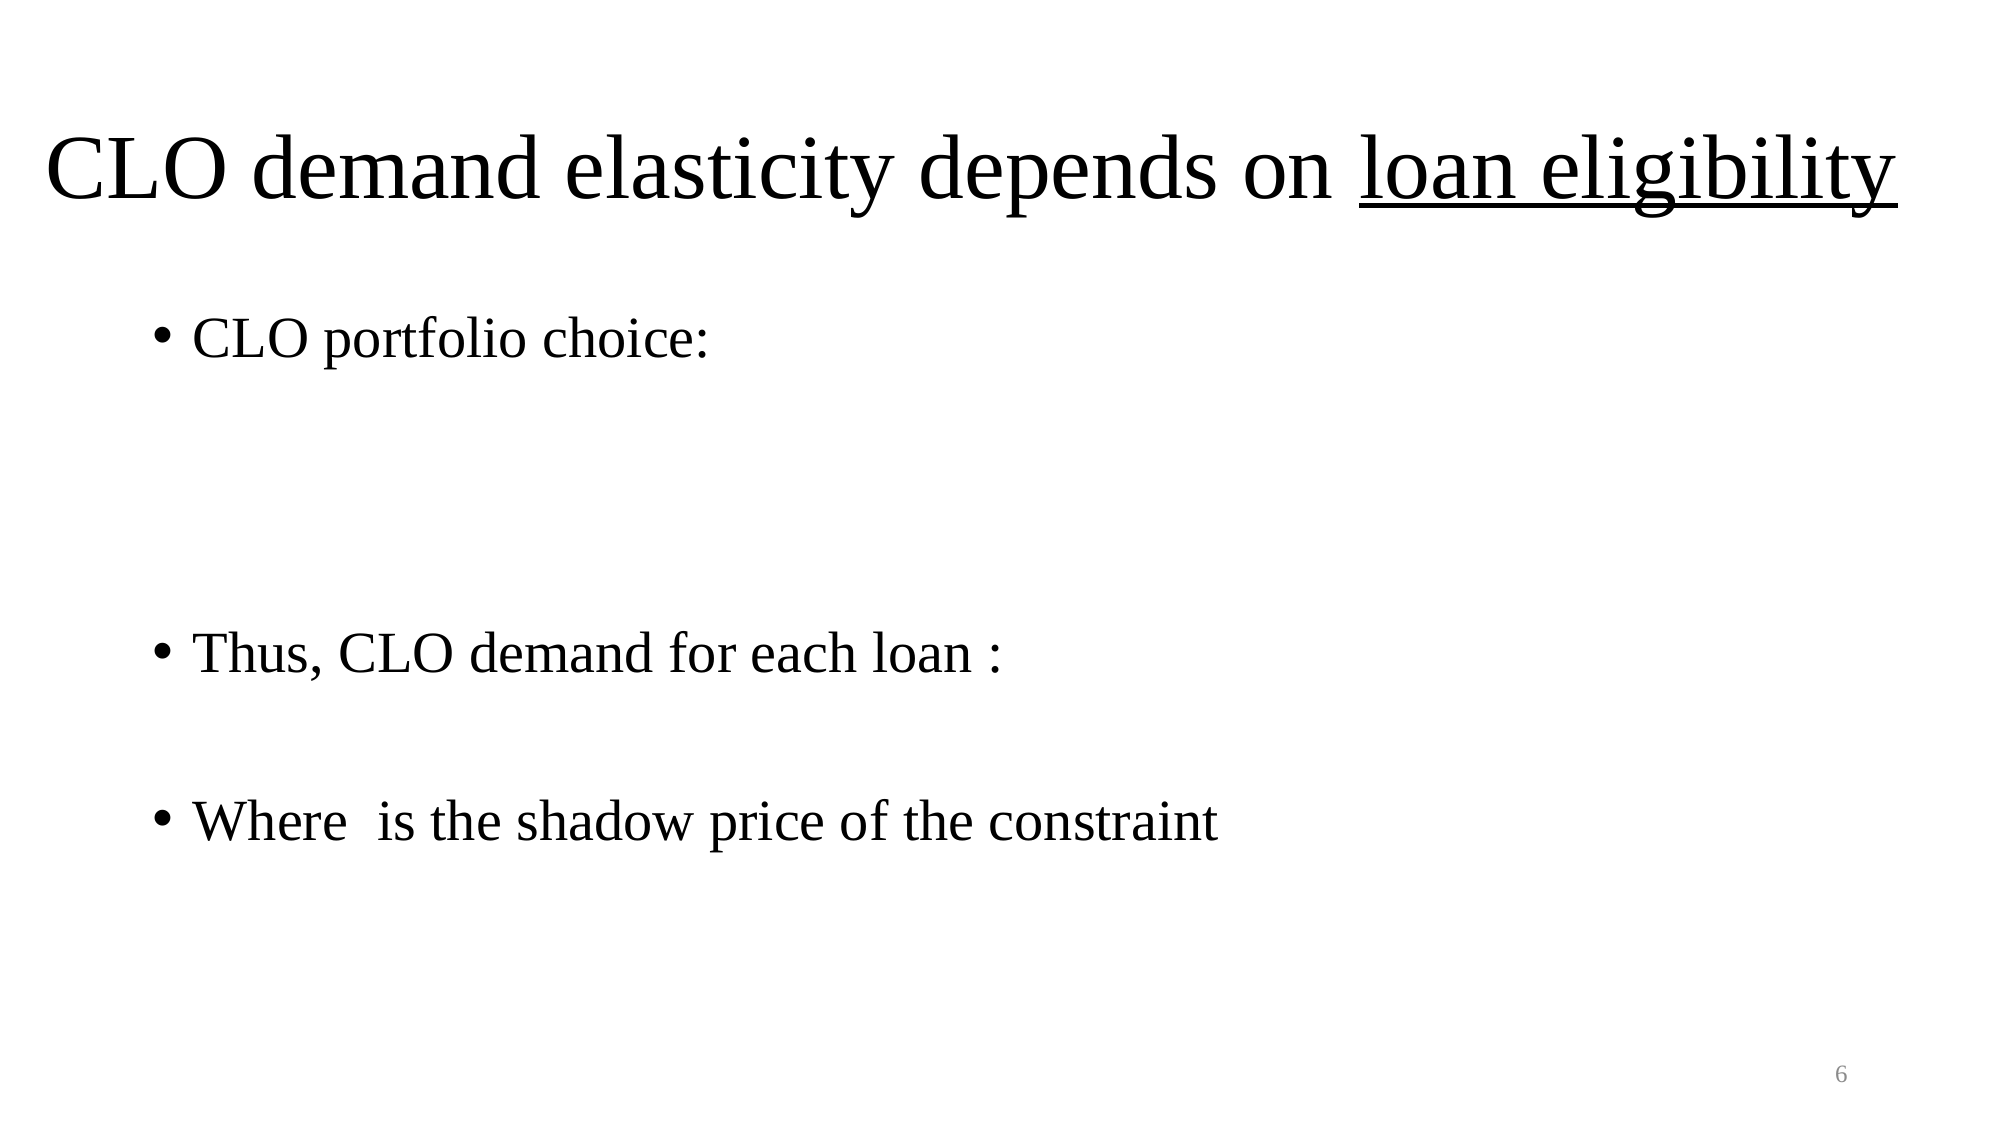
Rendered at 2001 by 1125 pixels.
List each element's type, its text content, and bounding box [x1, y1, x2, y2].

title CLO demand elasticity depends on loan eligibility [30, 59, 1937, 278]
slide_number 6 [1412, 1042, 1863, 1103]
